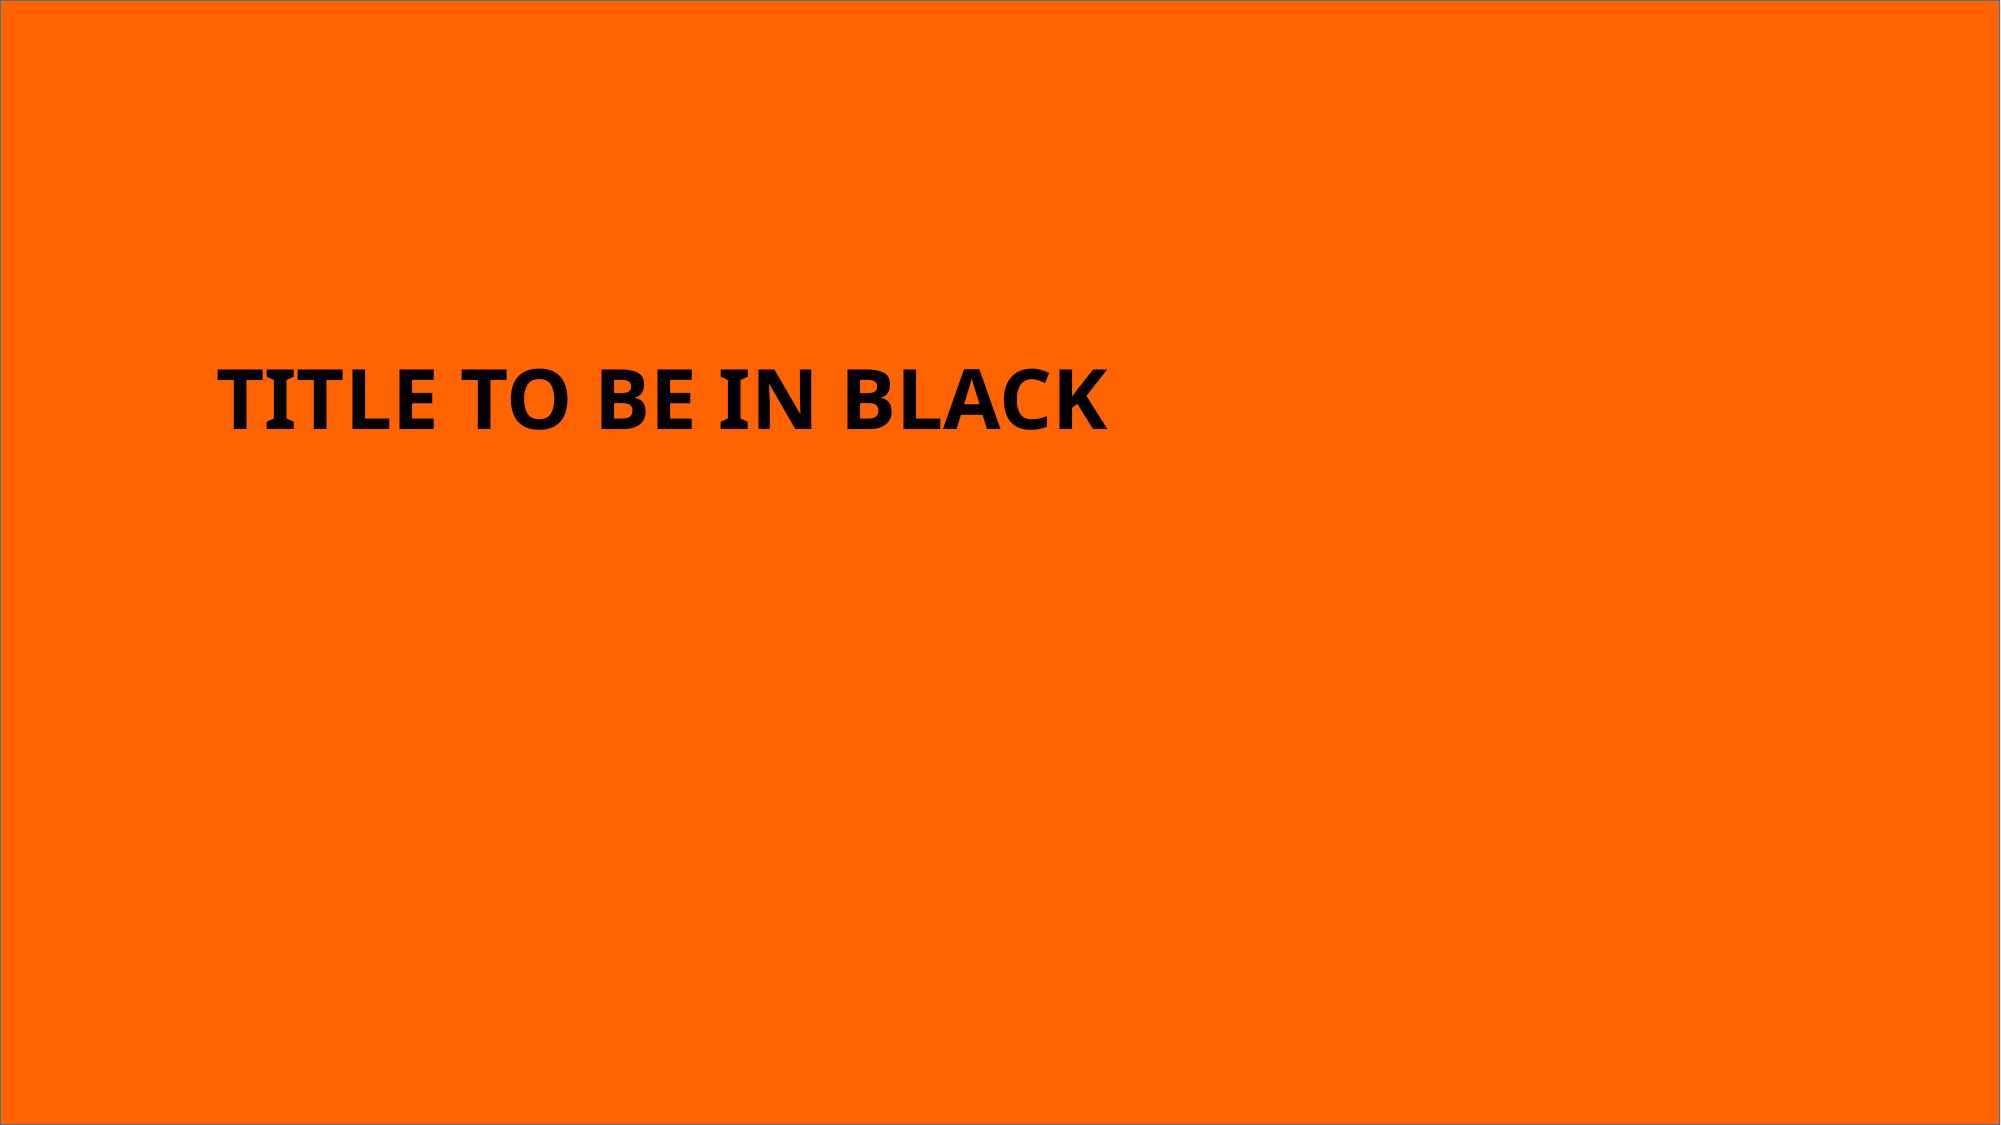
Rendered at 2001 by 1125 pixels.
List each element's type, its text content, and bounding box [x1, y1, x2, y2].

title TITLE TO BE IN BLACK [201, 133, 1466, 672]
